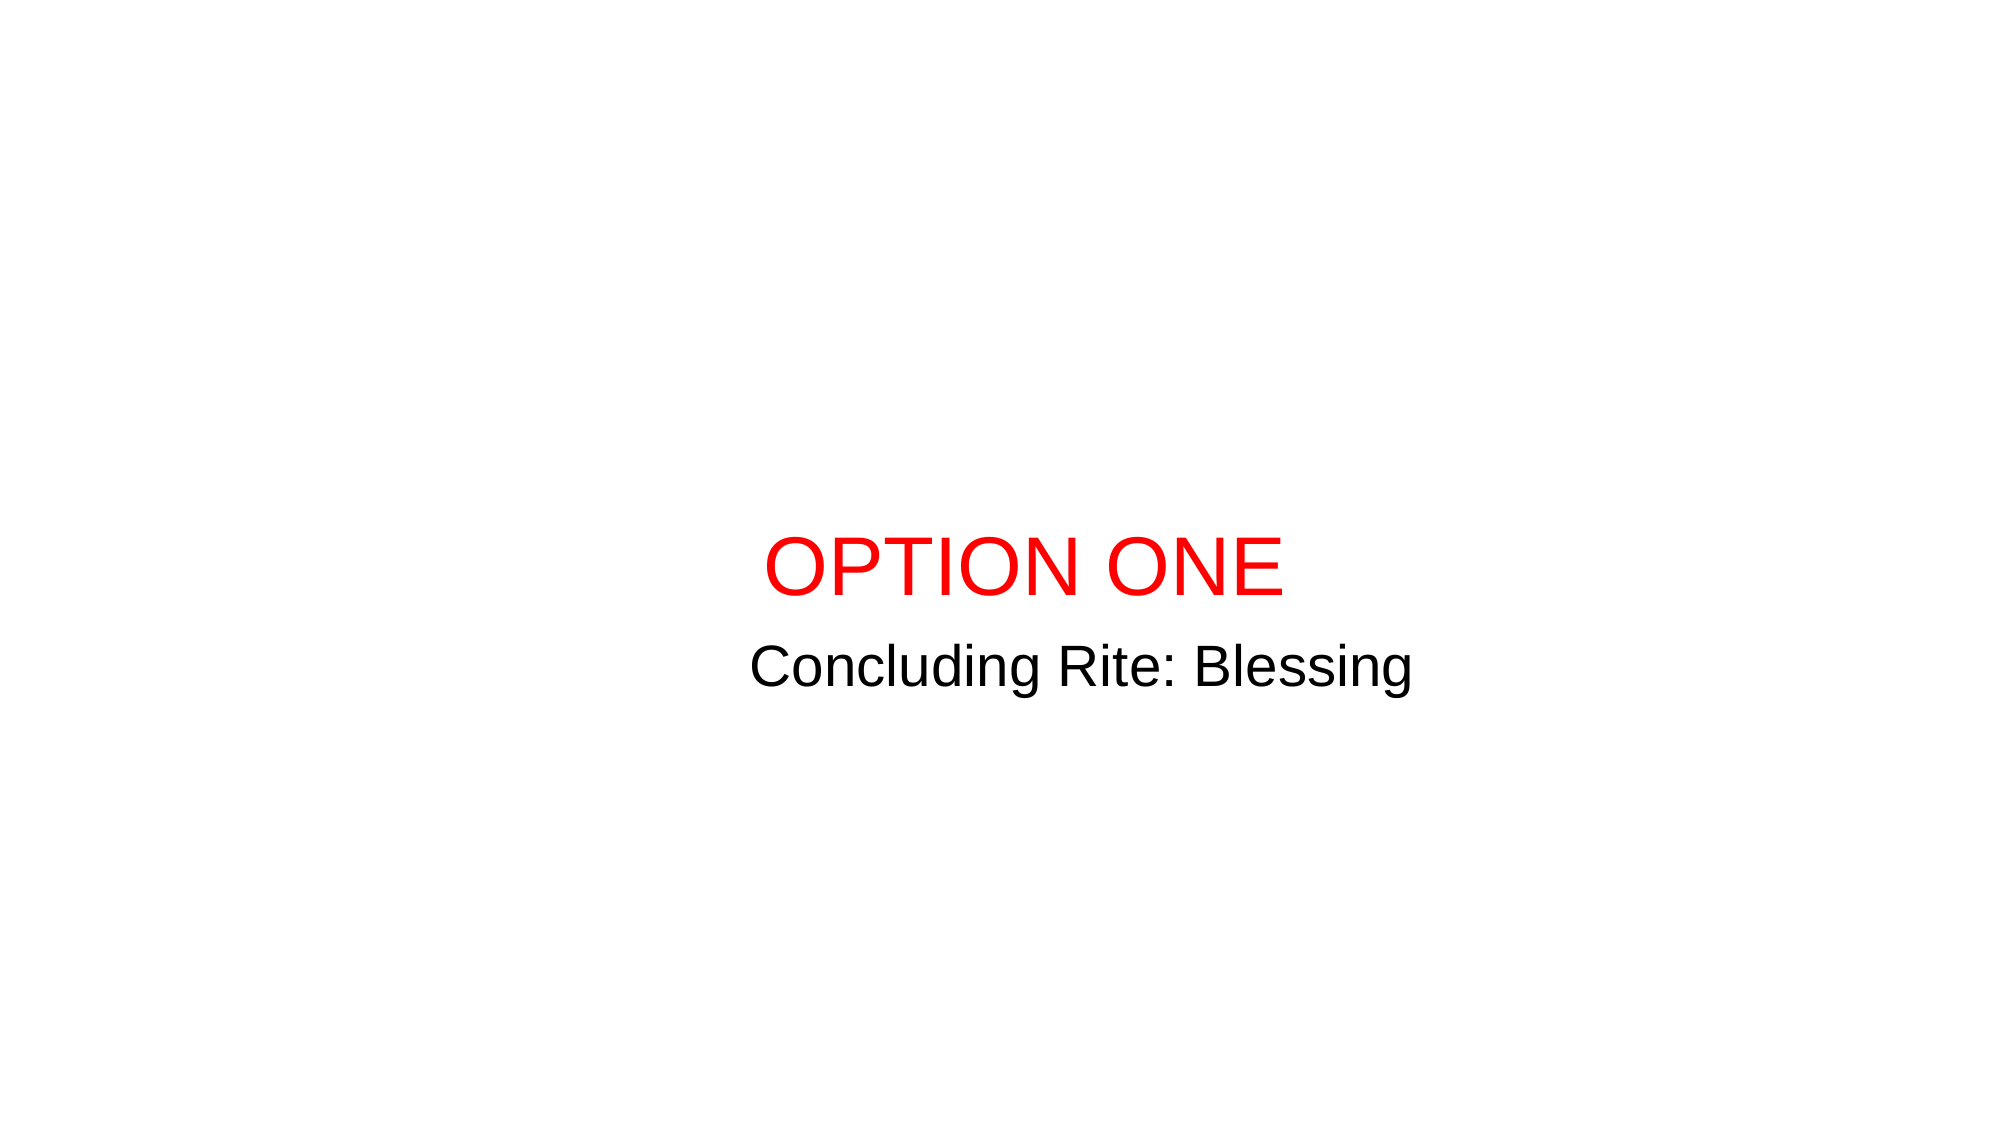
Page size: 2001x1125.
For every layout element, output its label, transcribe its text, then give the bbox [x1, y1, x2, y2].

text_box OPTION ONE [267, 504, 1783, 620]
text_box Concluding Rite: Blessing [420, 620, 1762, 706]
